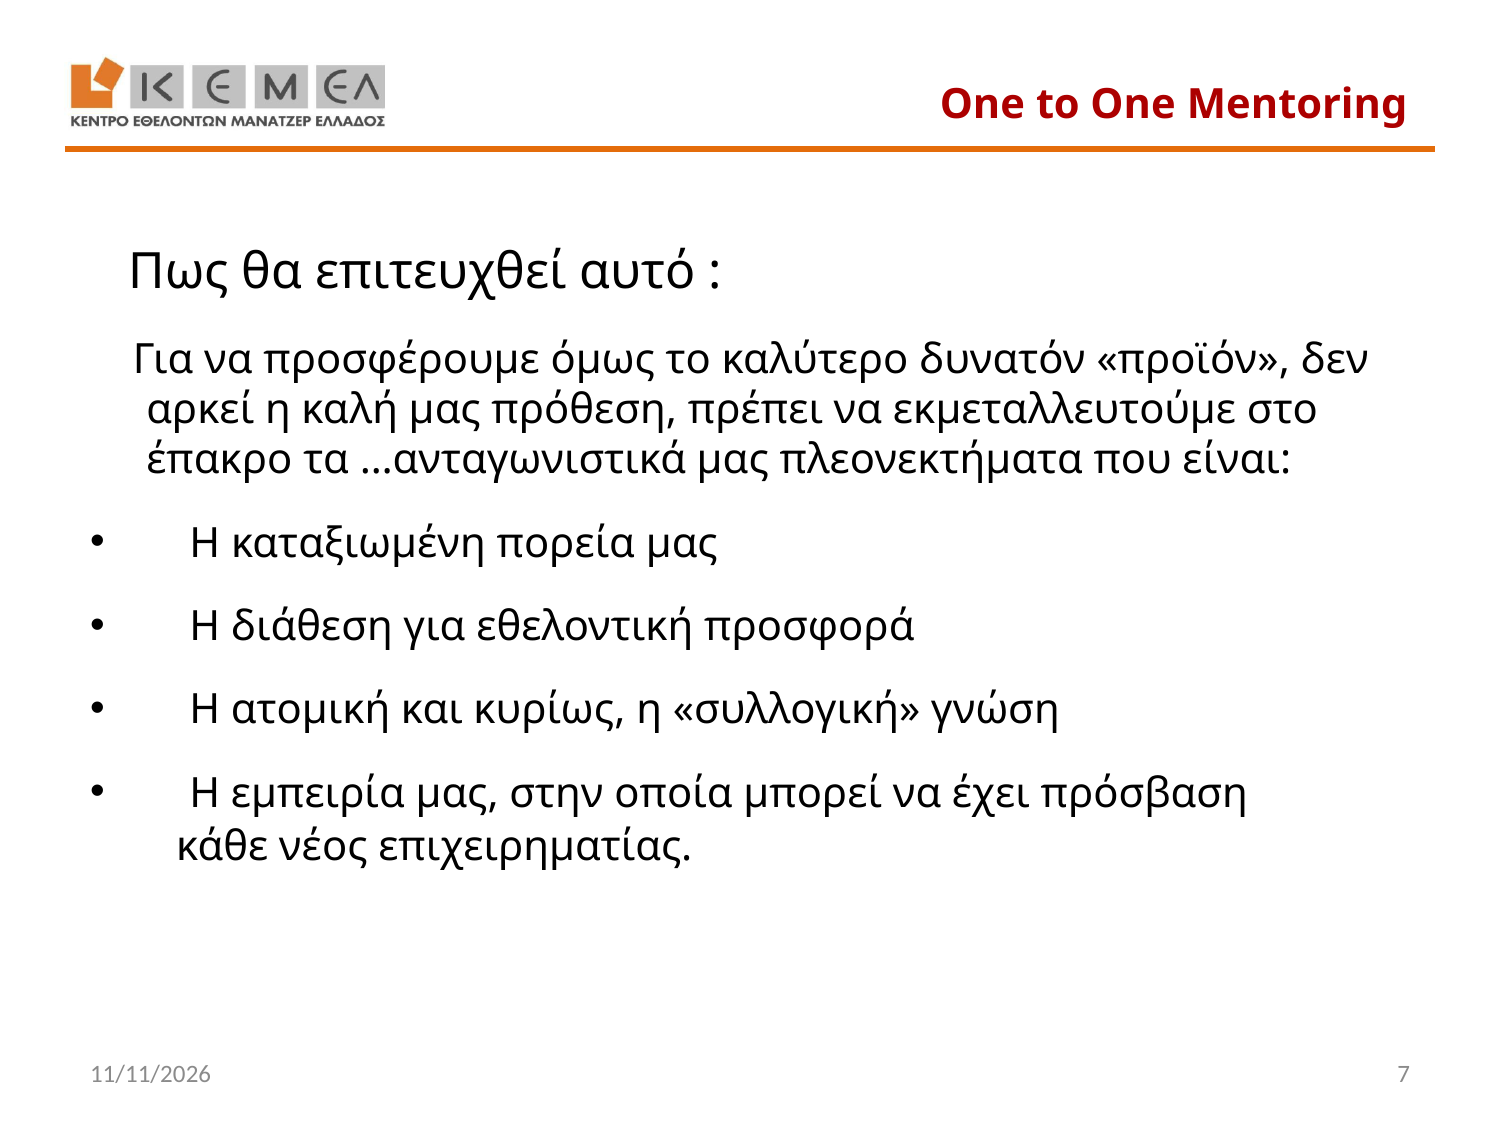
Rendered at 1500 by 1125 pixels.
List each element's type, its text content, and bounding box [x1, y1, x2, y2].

slide_number 7 [1074, 1042, 1425, 1103]
picture [64, 54, 392, 134]
list Πως θα επιτευχθεί αυτό : Για να προσφέρουμε όμως το καλύτερο δυνατόν «προϊόν», δεν αρκεί η καλή μας πρόθεση, πρέπει να εκμεταλλευτούμε στο έπακρο τα …ανταγωνιστικά μας πλεονεκτήματα που είναι: H καταξιωμένη πορεία μας H διάθεση για εθελοντική προσφορά H ατομική και κυρίως, η «συλλογική» γνώση H εμπειρία μας, στην οποία μπορεί να έχει πρόσβαση κάθε νέος επιχειρηματίας. [74, 160, 1426, 997]
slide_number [75, 1042, 425, 1103]
text_box One to One Mentoring [549, 19, 1423, 148]
